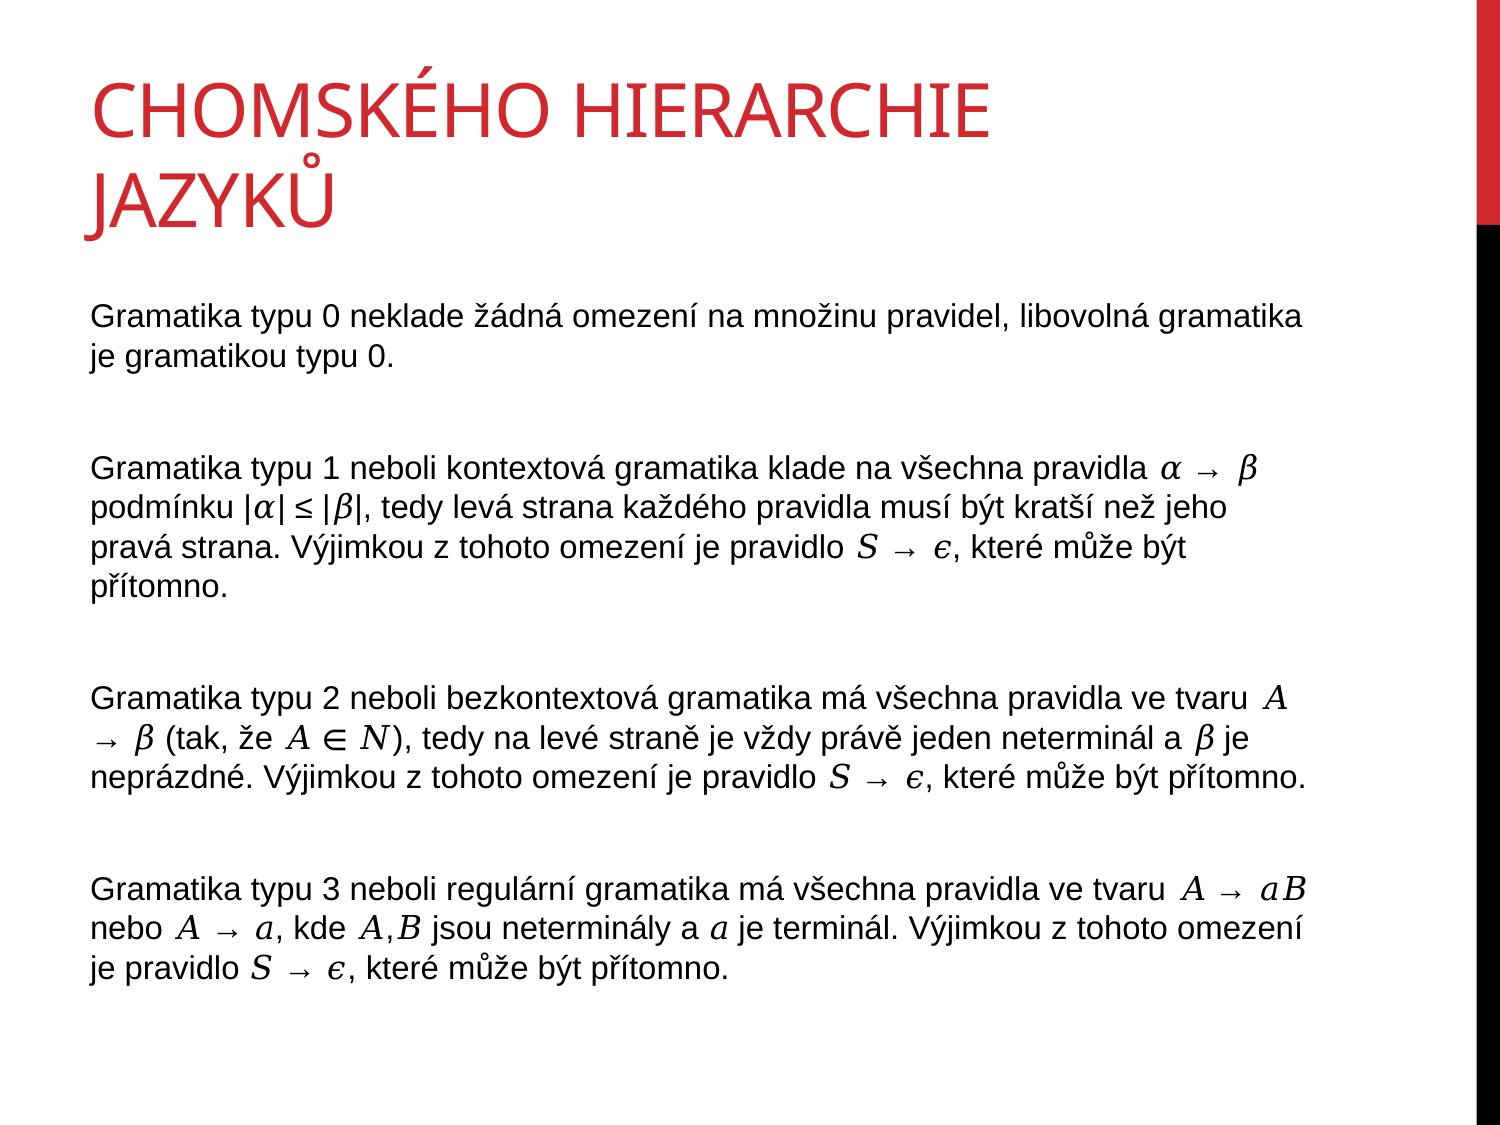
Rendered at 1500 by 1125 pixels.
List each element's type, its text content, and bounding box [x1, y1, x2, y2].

list Gramatika typu 0 neklade žádná omezení na množinu pravidel, libovolná gramatika je gramatikou typu 0. Gramatika typu 1 neboli kontextová gramatika klade na všechna pravidla 𝛼 → 𝛽 podmínku |𝛼| ≤ |𝛽|, tedy levá strana každého pravidla musí být kratší než jeho pravá strana. Výjimkou z tohoto omezení je pravidlo 𝑆 → 𝜖, které může být přítomno. Gramatika typu 2 neboli bezkontextová gramatika má všechna pravidla ve tvaru 𝐴 → 𝛽 (tak, že 𝐴 ∈ 𝑁), tedy na levé straně je vždy právě jeden neterminál a 𝛽 je neprázdné. Výjimkou z tohoto omezení je pravidlo 𝑆 → 𝜖, které může být přítomno. Gramatika typu 3 neboli regulární gramatika má všechna pravidla ve tvaru 𝐴 → 𝑎𝐵 nebo 𝐴 → 𝑎, kde 𝐴,𝐵 jsou neterminály a 𝑎 je terminál. Výjimkou z tohoto omezení je pravidlo 𝑆 → 𝜖, které může být přítomno. [75, 287, 1325, 1005]
title Chomského hierarchie jazyků [75, 25, 1025, 250]
